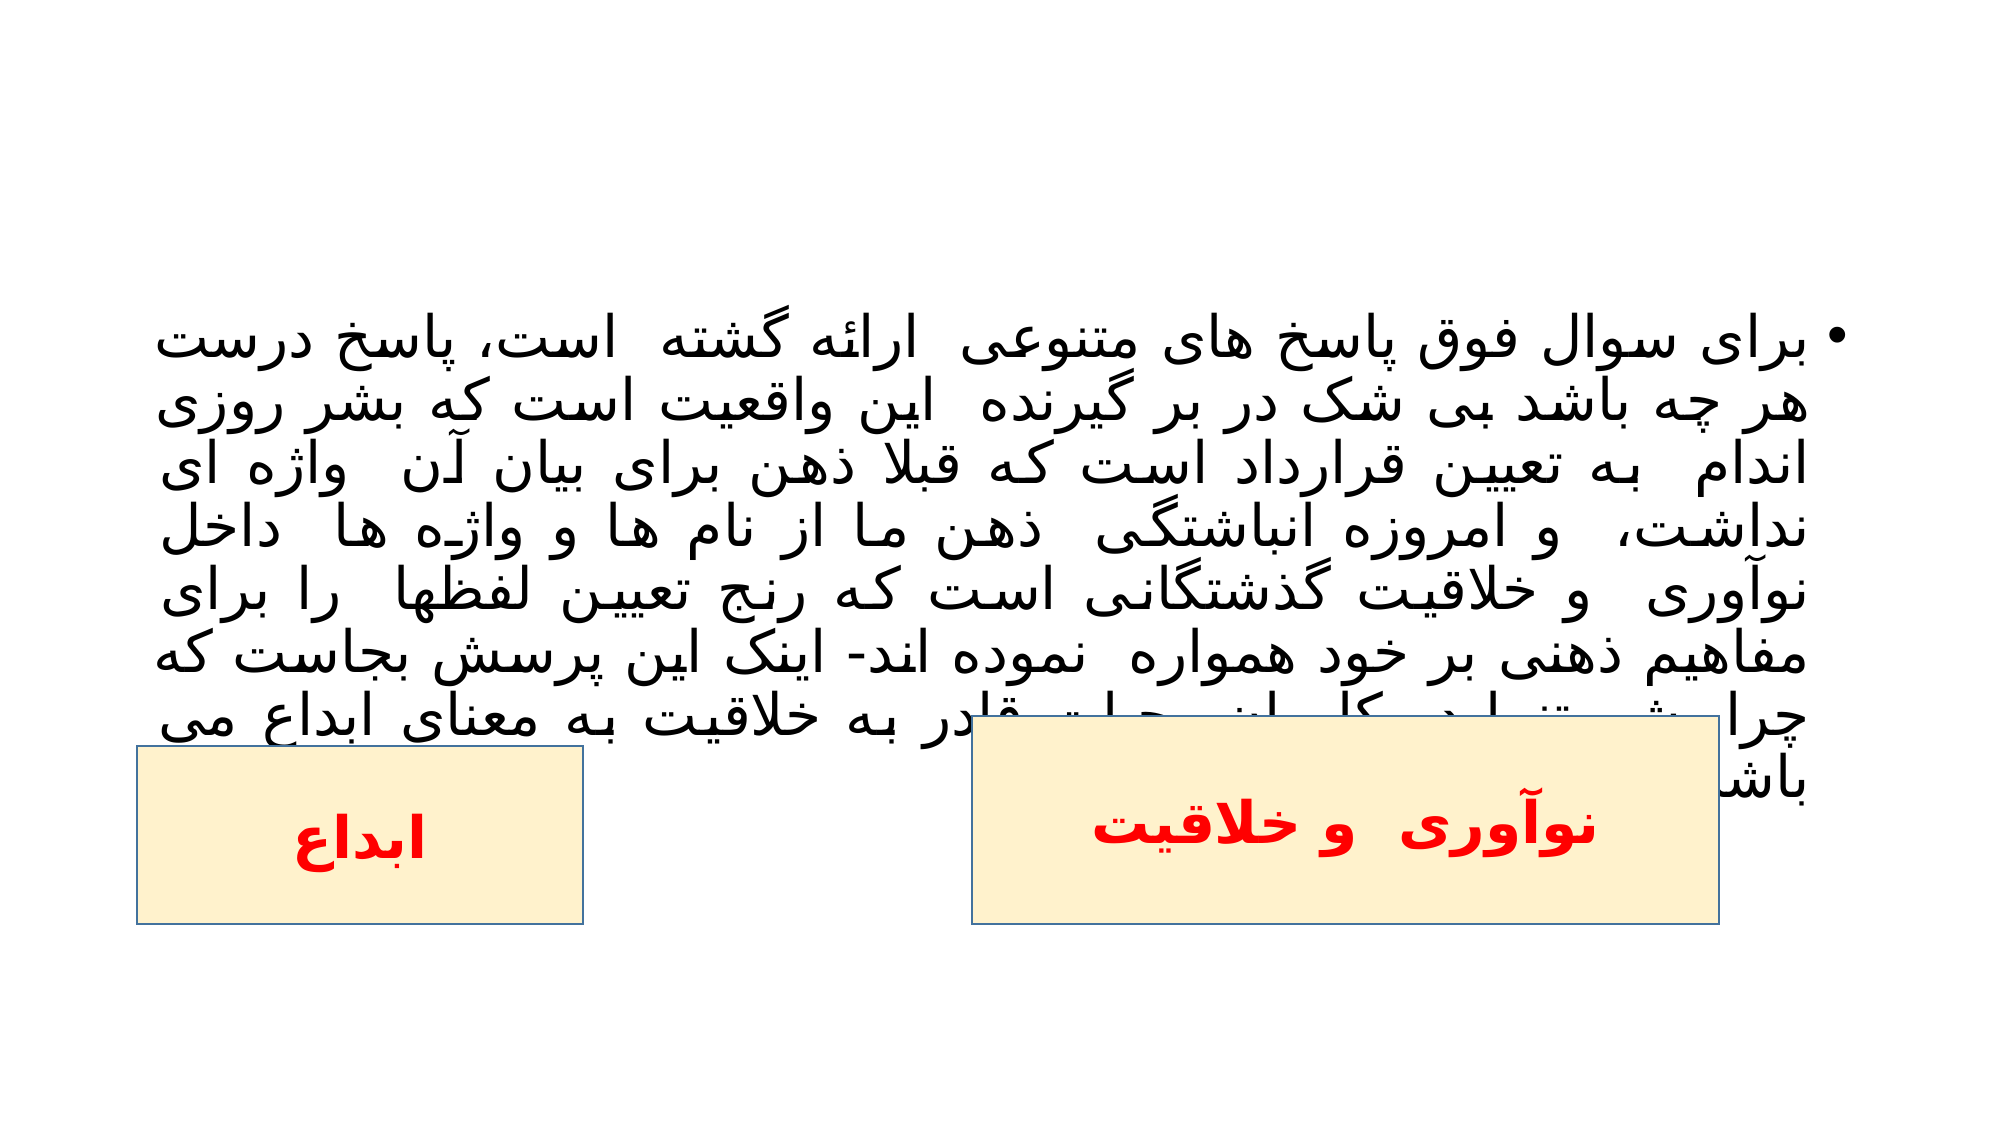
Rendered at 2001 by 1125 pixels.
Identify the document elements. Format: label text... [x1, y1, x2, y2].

text_box نوآوری و خلاقیت [971, 715, 1720, 925]
text_box ابداع [136, 745, 584, 925]
list برای سوال فوق پاسخ های متنوعی ارائه گشته است، پاسخ درست هر چه باشد بی شک در بر گیرنده این واقعیت است که بشر روزی اندام به تعیین قرارداد است که قبلا ذهن برای بیان آن واژه ای نداشت، و امروزه انباشتگی ذهن ما از نام ها و واژه ها داخل نوآوری و خلاقیت گذشتگانی است که رنج تعیین لفظها را برای مفاهیم ذهنی بر خود همواره نموده اند- اینک این پرسش بجاست که چرا بشر تنها در کاروان حیات قادر به خلاقیت به معنای ابداع می باشد؟ [137, 299, 1863, 1014]
